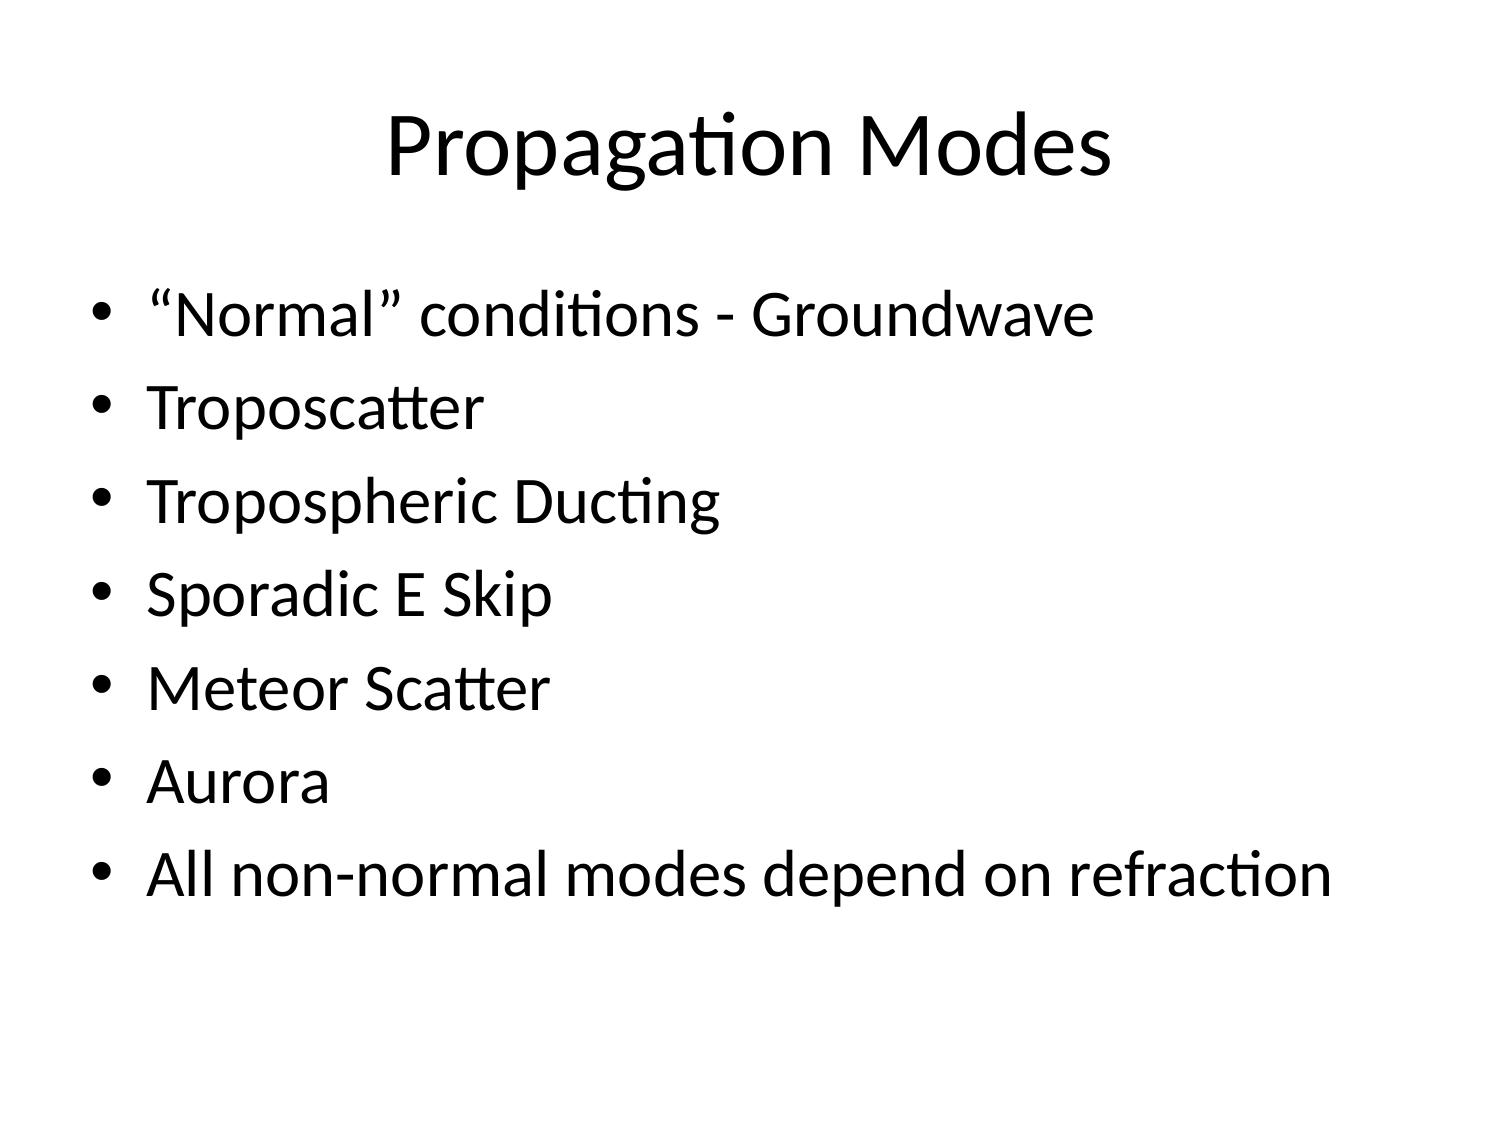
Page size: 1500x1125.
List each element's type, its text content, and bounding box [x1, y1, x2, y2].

title Propagation Modes [75, 45, 1425, 233]
list “Normal” conditions - Groundwave Troposcatter Tropospheric Ducting Sporadic E Skip Meteor Scatter Aurora All non-normal modes depend on refraction [75, 262, 1425, 1005]
